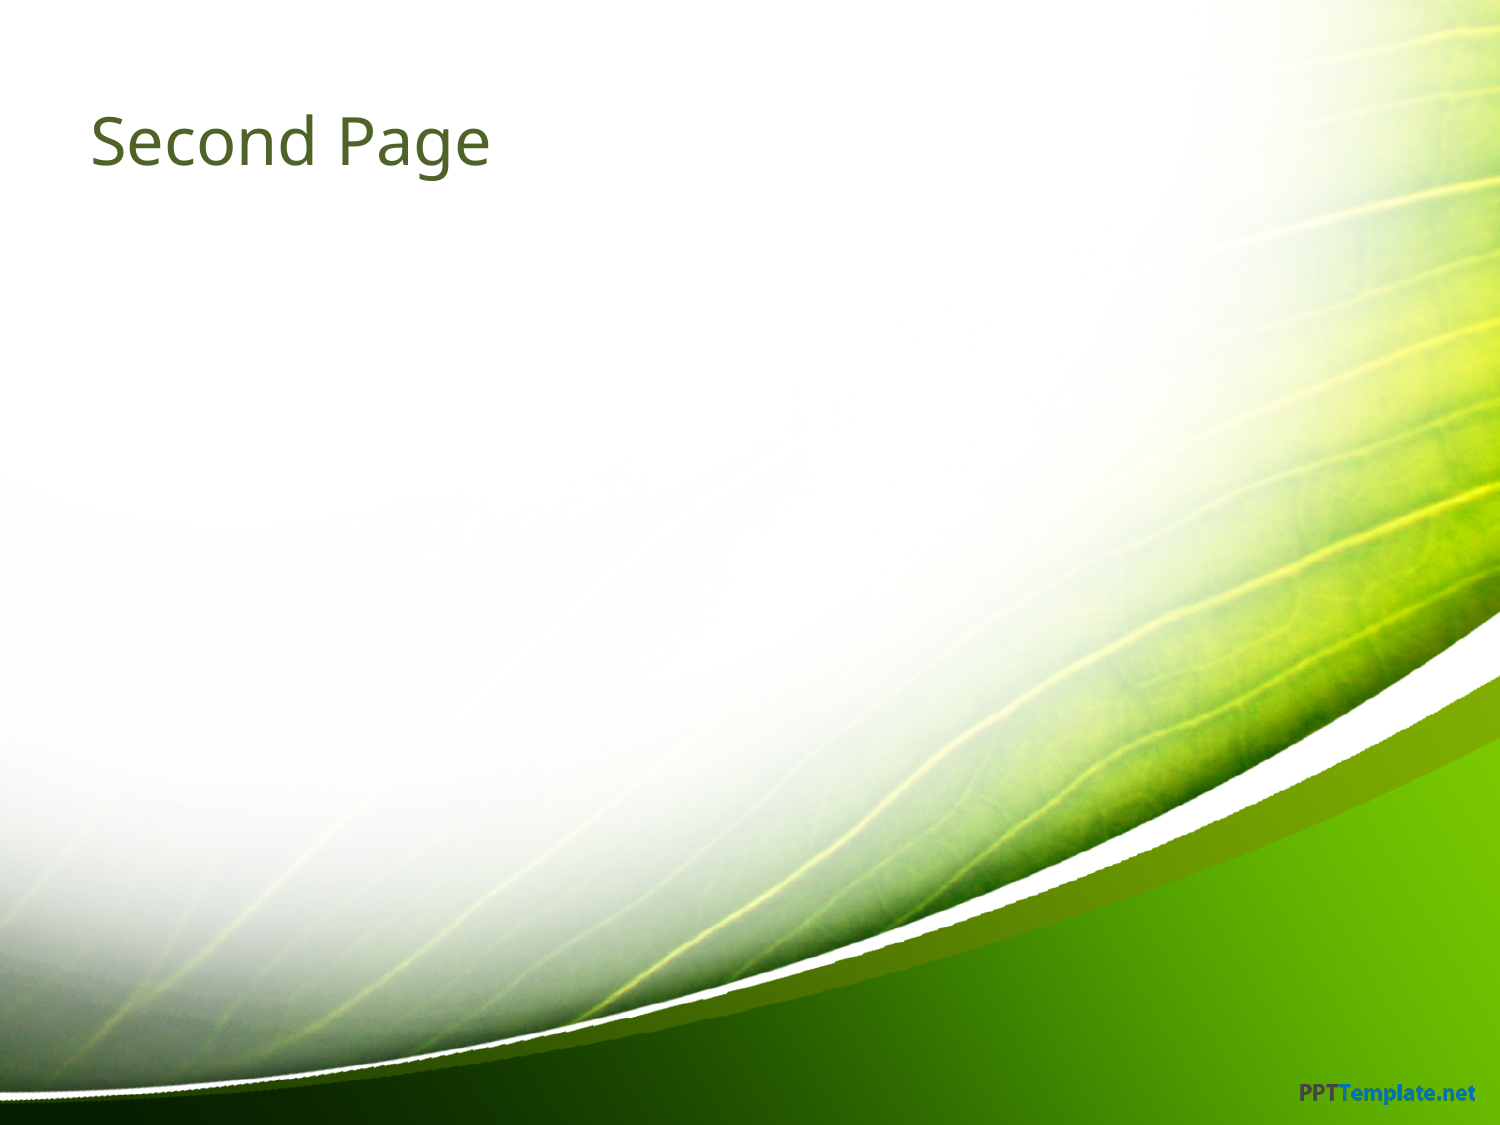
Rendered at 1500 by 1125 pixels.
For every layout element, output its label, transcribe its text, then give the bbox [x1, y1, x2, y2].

picture [0, 0, 1500, 1125]
title Second Page [75, 45, 1425, 233]
